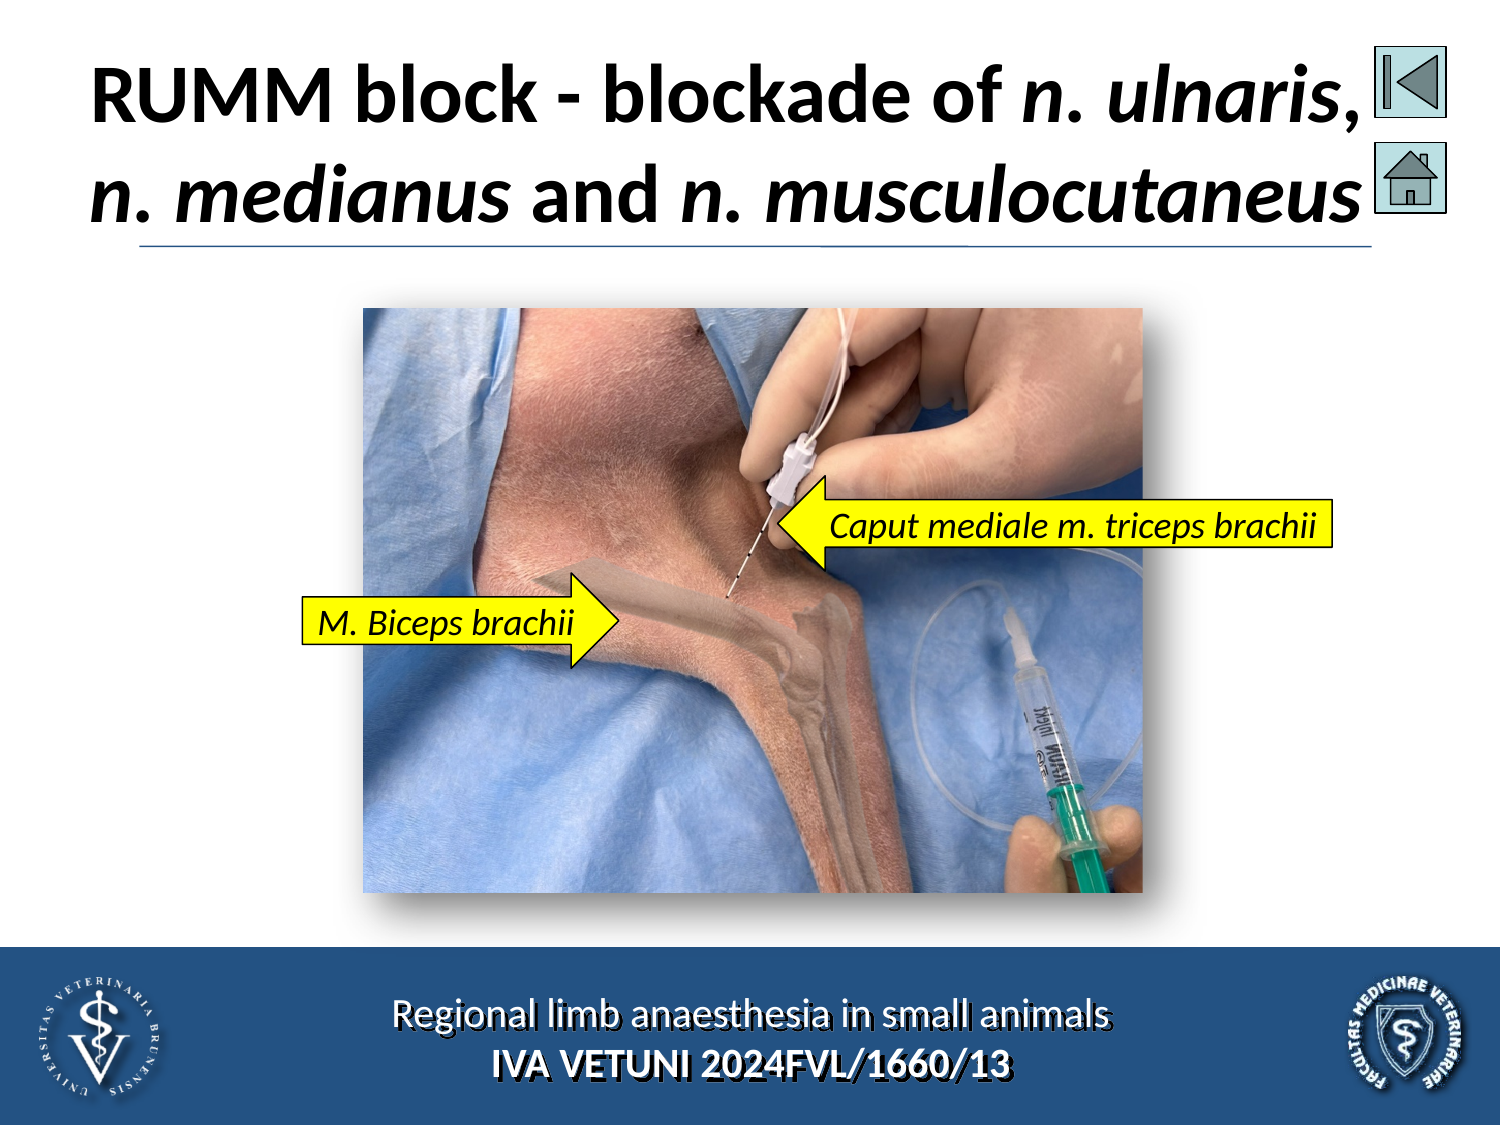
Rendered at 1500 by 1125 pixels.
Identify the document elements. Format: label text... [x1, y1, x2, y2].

text_box [1375, 142, 1446, 214]
text_box [1375, 46, 1446, 118]
picture [1348, 976, 1461, 1089]
picture [39, 977, 159, 1096]
text_box Caput mediale m. triceps brachii [1143, 499, 1333, 548]
text_box M. Biceps brachii [302, 596, 362, 645]
picture [362, 307, 1143, 893]
title RUMM block - blockade of n. ulnaris, n. medianus and n. musculocutaneus [68, 45, 1385, 233]
